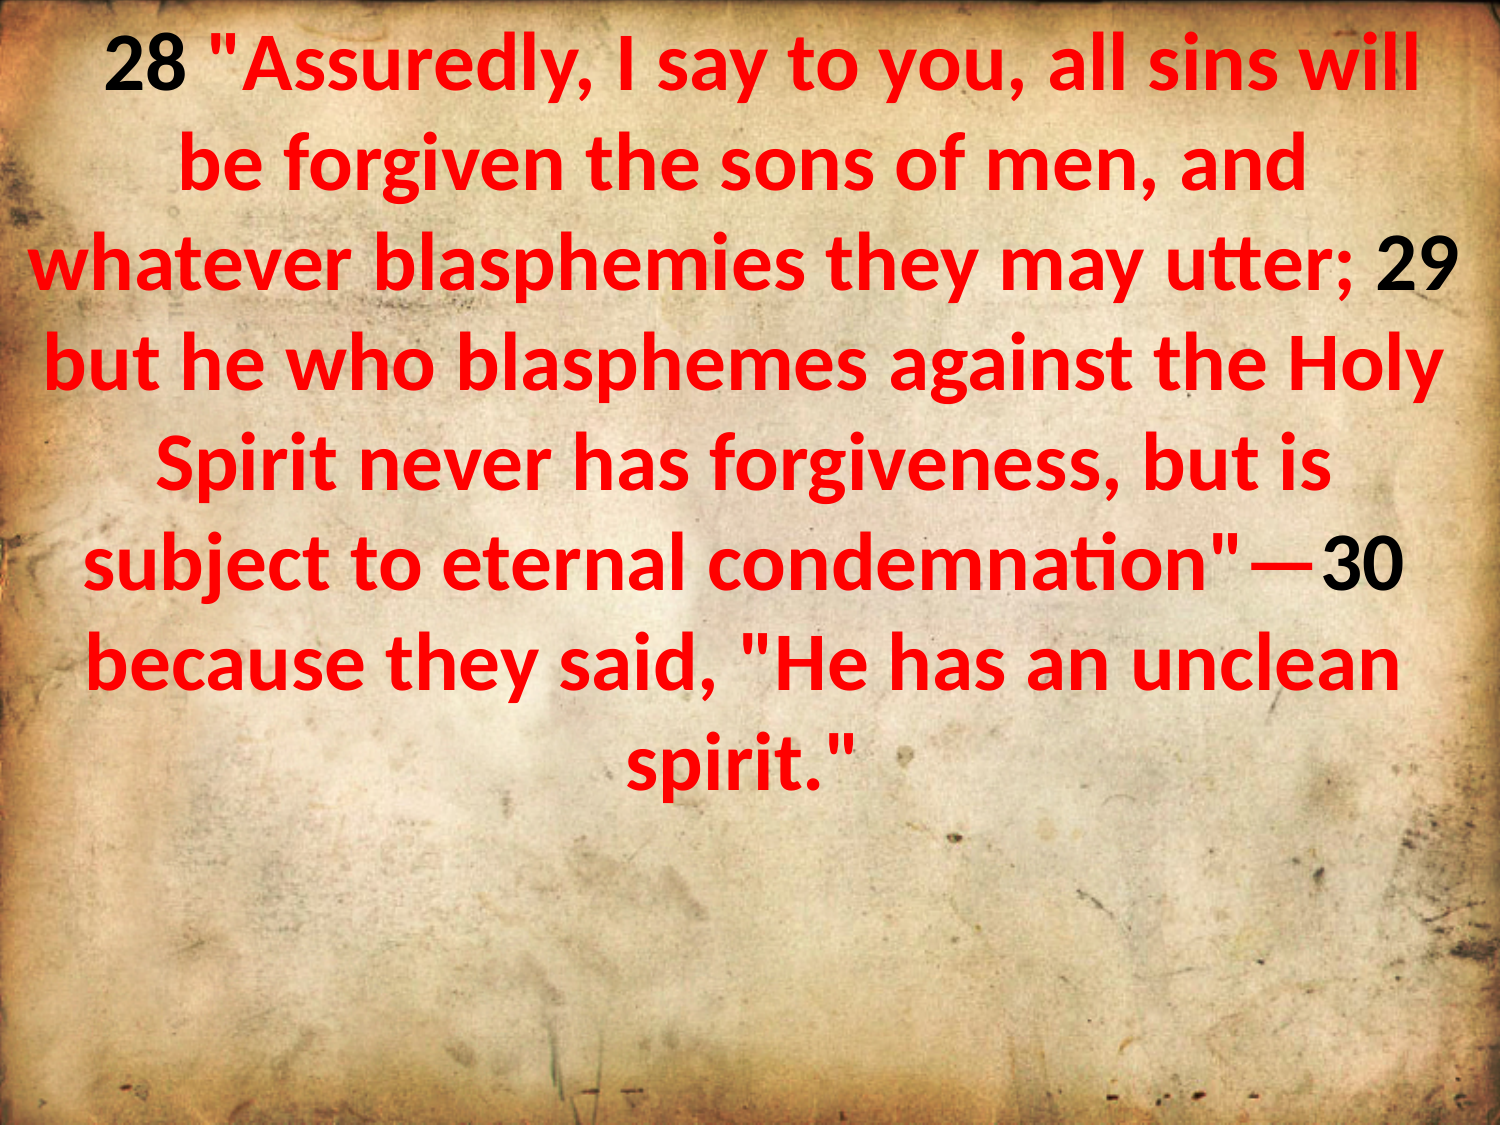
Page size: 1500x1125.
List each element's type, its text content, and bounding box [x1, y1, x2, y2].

text_box 28 "Assuredly, I say to you, all sins will be forgiven the sons of men, and whatever blasphemies they may utter; 29 but he who blasphemes against the Holy Spirit never has forgiveness, but is subject to eternal condemnation"—30 because they said, "He has an unclean spirit." [12, 0, 1475, 1015]
picture [0, 0, 1500, 1125]
